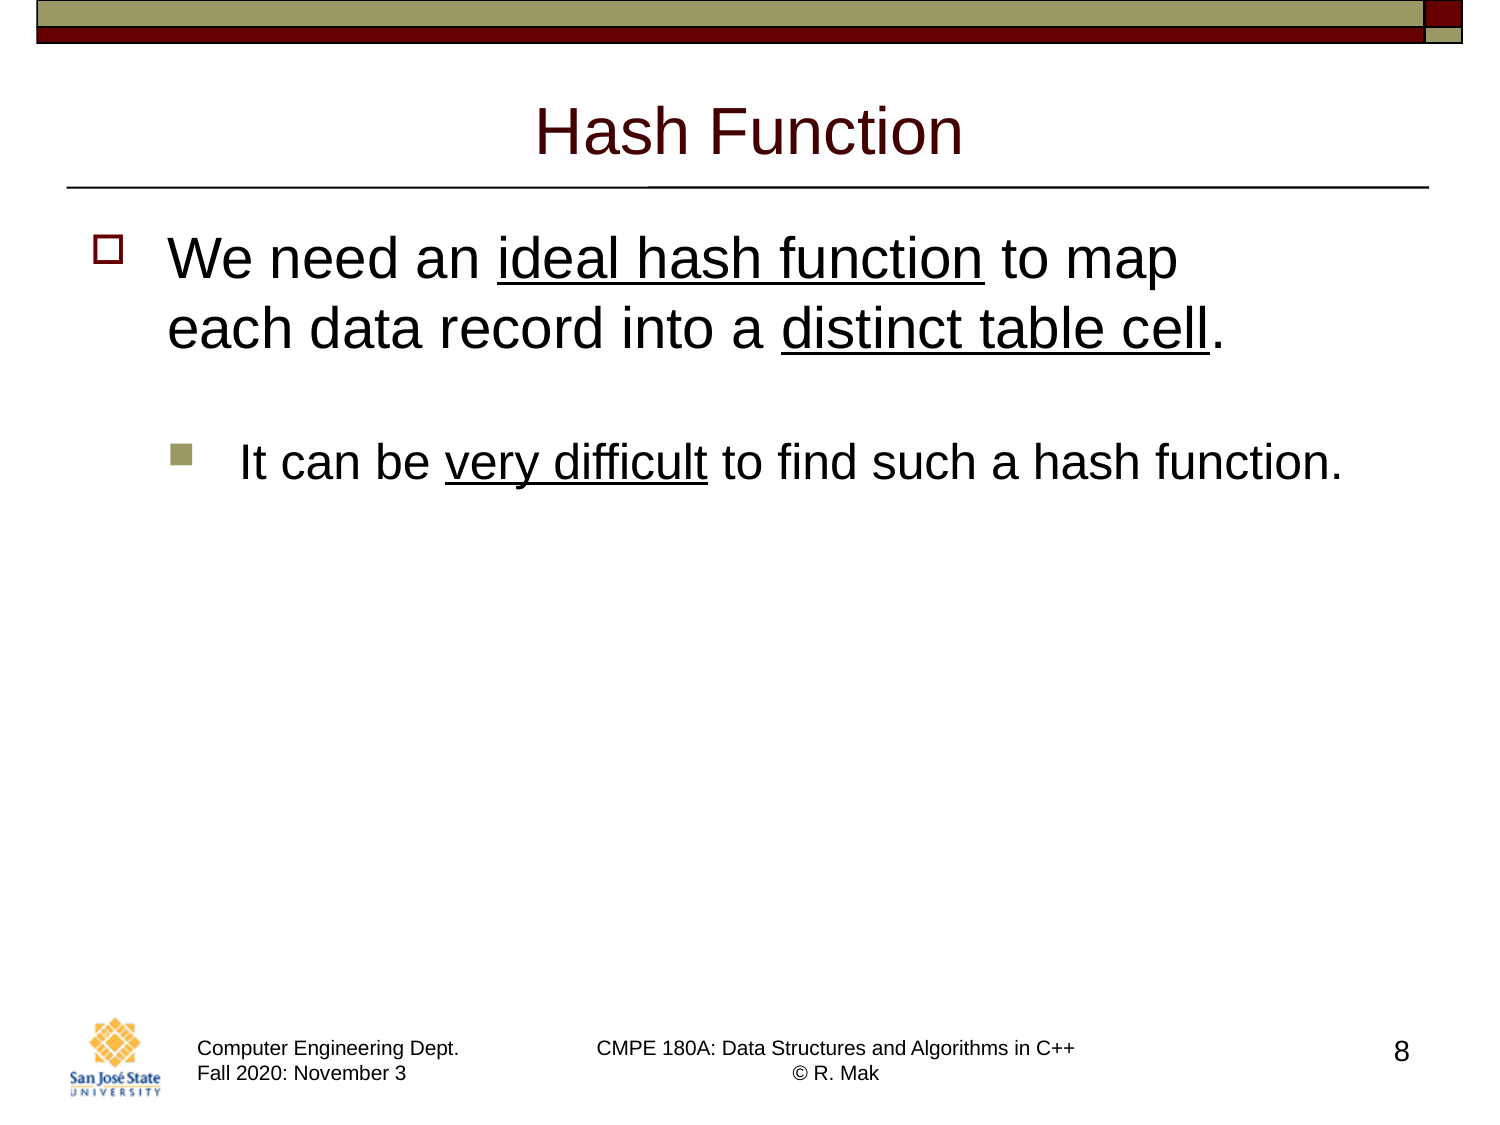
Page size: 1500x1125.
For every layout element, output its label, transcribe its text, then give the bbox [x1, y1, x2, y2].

slide_number 8 [1112, 1025, 1425, 1100]
picture [60, 1012, 166, 1112]
list We need an ideal hash function to map each data record into a distinct table cell. It can be very difficult to find such a hash function. [75, 212, 1425, 1006]
title Hash Function [75, 67, 1425, 175]
